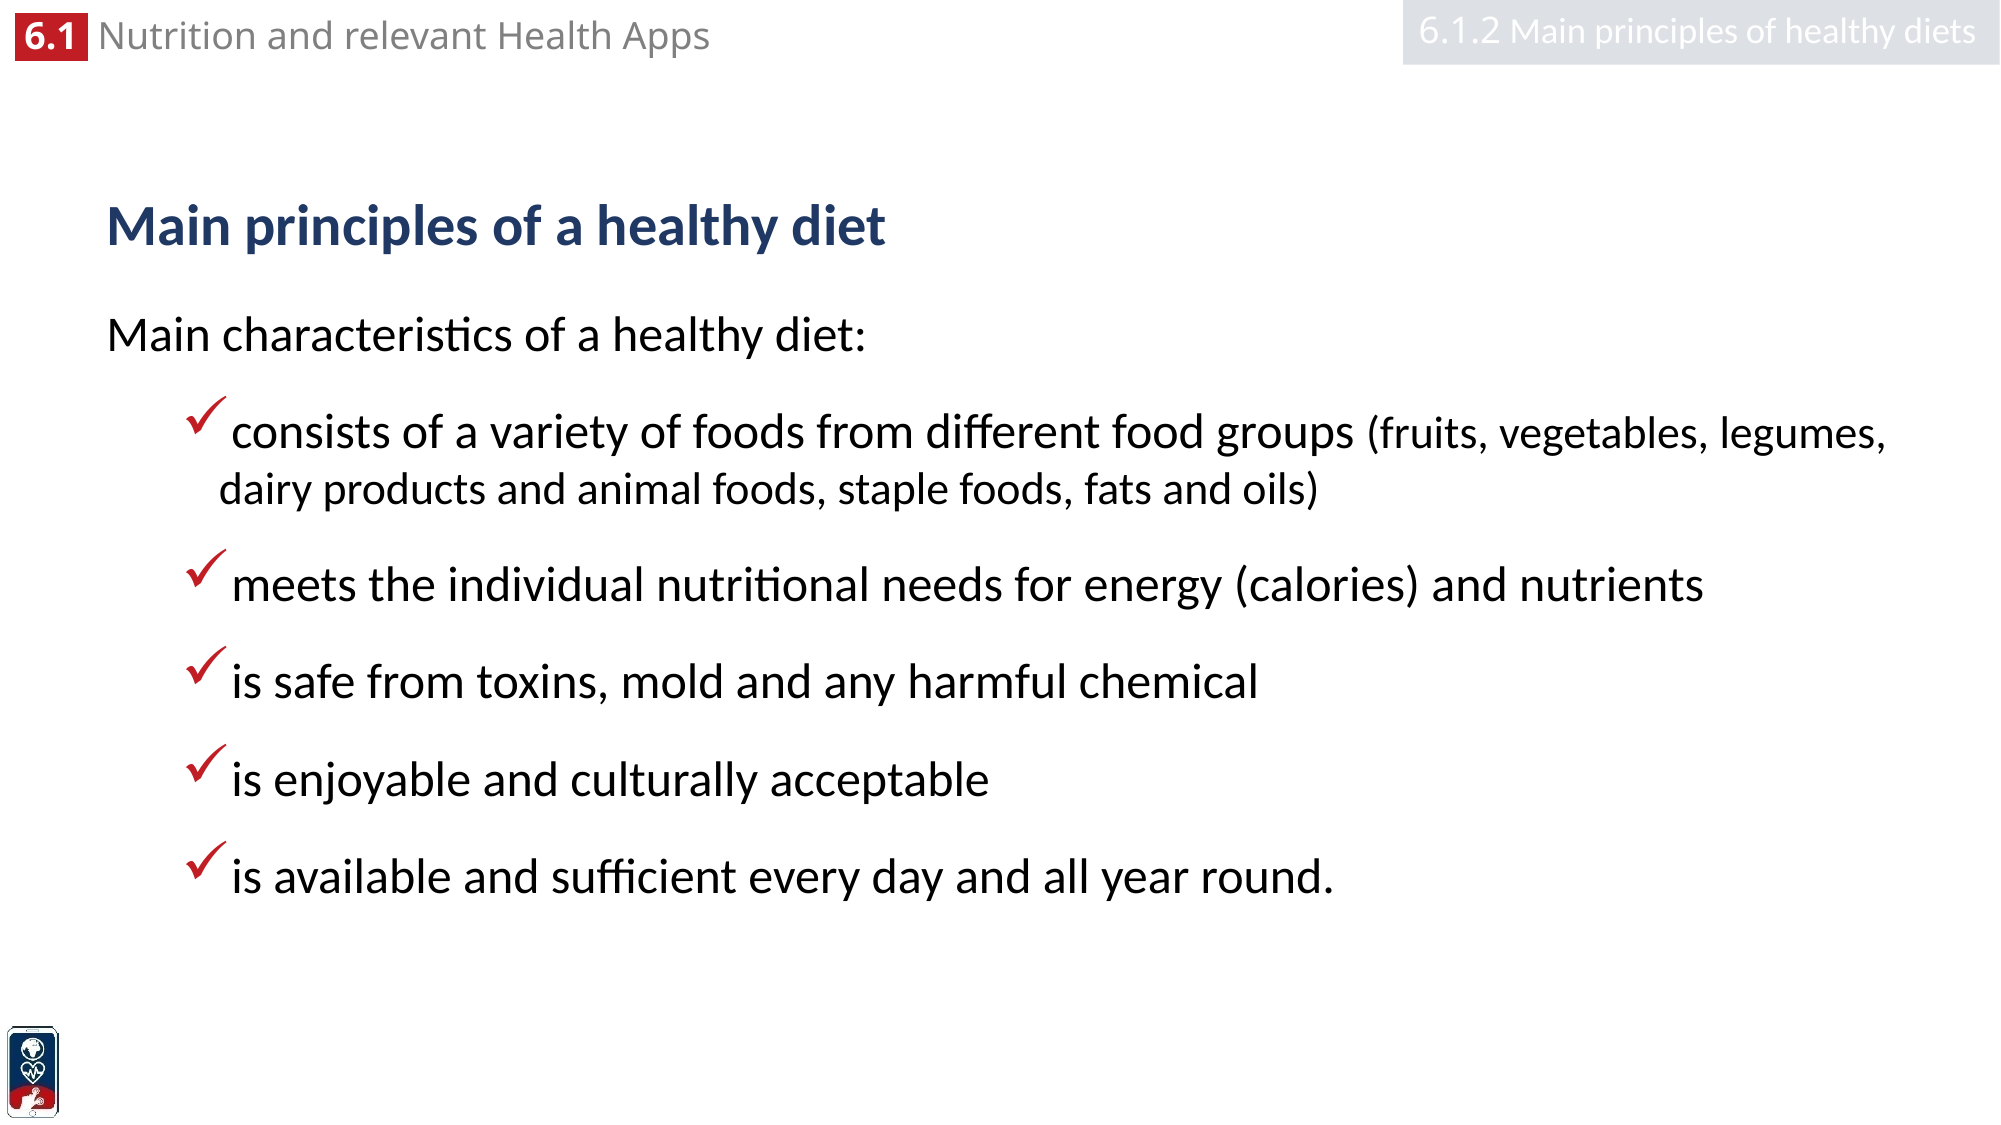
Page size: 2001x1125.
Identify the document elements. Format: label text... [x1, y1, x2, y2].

title Main principles of a healthy diet [91, 177, 1906, 277]
text_box 6.1.2 Main principles of healthy diets [1403, 0, 2000, 65]
list Main characteristics of a healthy diet: consists of a variety of foods from different food groups (fruits, vegetables, legumes, dairy products and animal foods, staple foods, fats and oils) meets the individual nutritional needs for energy (calories) and nutrients is safe from toxins, mold and any harmful chemical is enjoyable and culturally acceptable is available and sufficient every day and all year round. [91, 293, 1906, 1061]
picture [7, 1026, 59, 1118]
